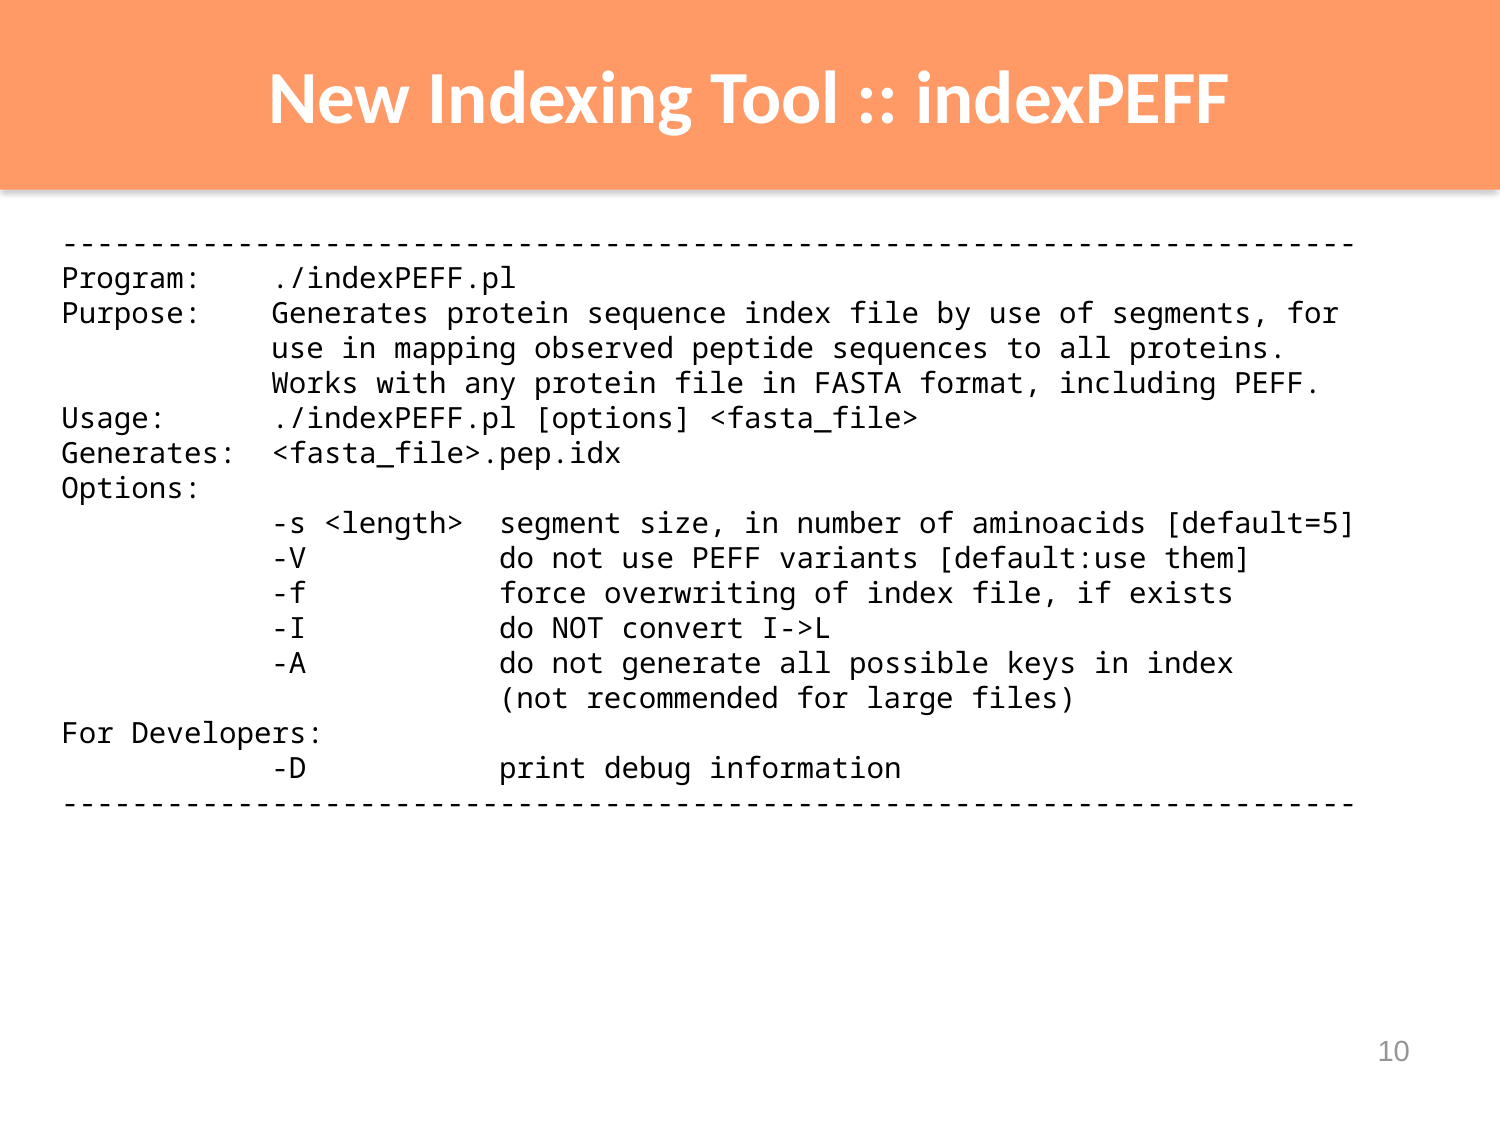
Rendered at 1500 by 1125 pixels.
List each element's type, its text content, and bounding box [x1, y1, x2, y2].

slide_number 10 [1074, 1024, 1426, 1103]
title New Indexing Tool :: indexPEFF [0, 0, 1500, 188]
text_box -------------------------------------------------------------------------- Program: ./indexPEFF.pl Purpose: Generates protein sequence index file by use of segments, for use in mapping observed peptide sequences to all proteins. Works with any protein file in FASTA format, including PEFF. Usage: ./indexPEFF.pl [options] <fasta_file> Generates: <fasta_file>.pep.idx Options: -s <length> segment size, in number of aminoacids [default=5] -V do not use PEFF variants [default:use them] -f force overwriting of index file, if exists -I do NOT convert I->L -A do not generate all possible keys in index (not recommended for large files) For Developers: -D print debug information -------------------------------------------------------------------------- [46, 217, 1419, 827]
